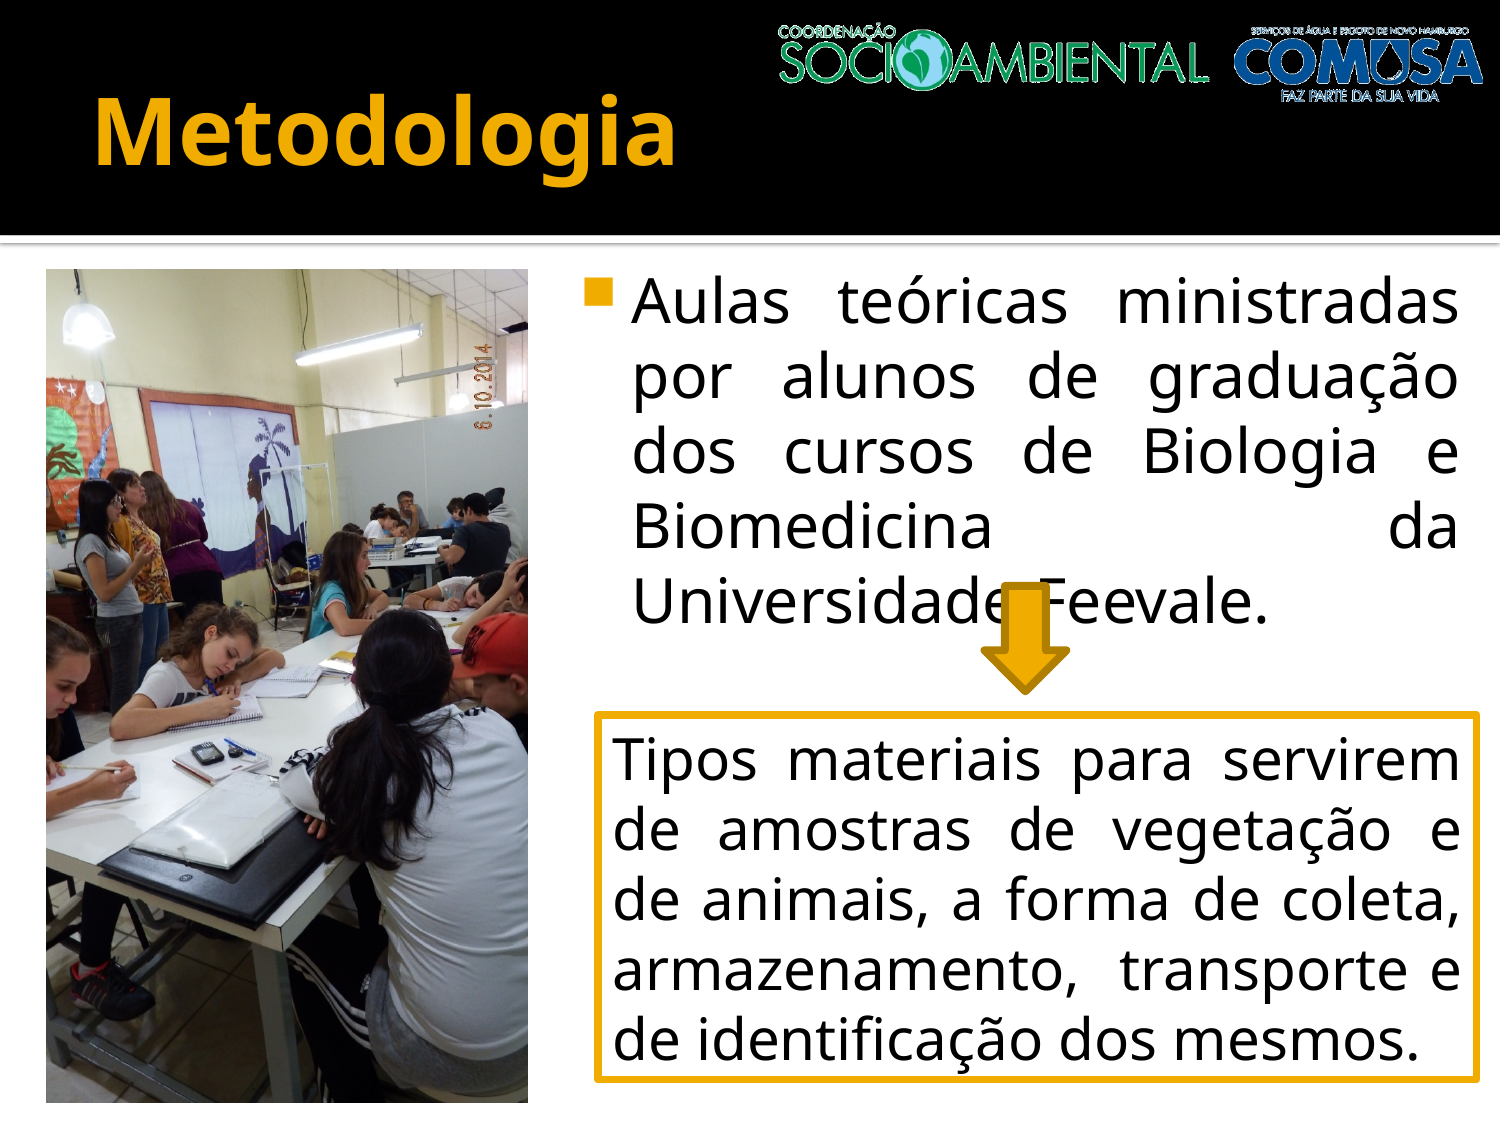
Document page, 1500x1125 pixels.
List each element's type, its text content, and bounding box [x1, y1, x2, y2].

text_box [980, 581, 1071, 696]
picture [1234, 25, 1483, 102]
text_box Tipos materiais para servirem de amostras de vegetação e de animais, a forma de coleta, armazenamento, transporte e de identificação dos mesmos. [594, 711, 1480, 1083]
picture [773, 18, 1211, 93]
picture [46, 269, 528, 1103]
list Aulas teóricas ministradas por alunos de graduação dos cursos de Biologia e Biomedicina da Universidade Feevale. [550, 245, 1477, 657]
title Metodologia [75, 25, 1425, 231]
